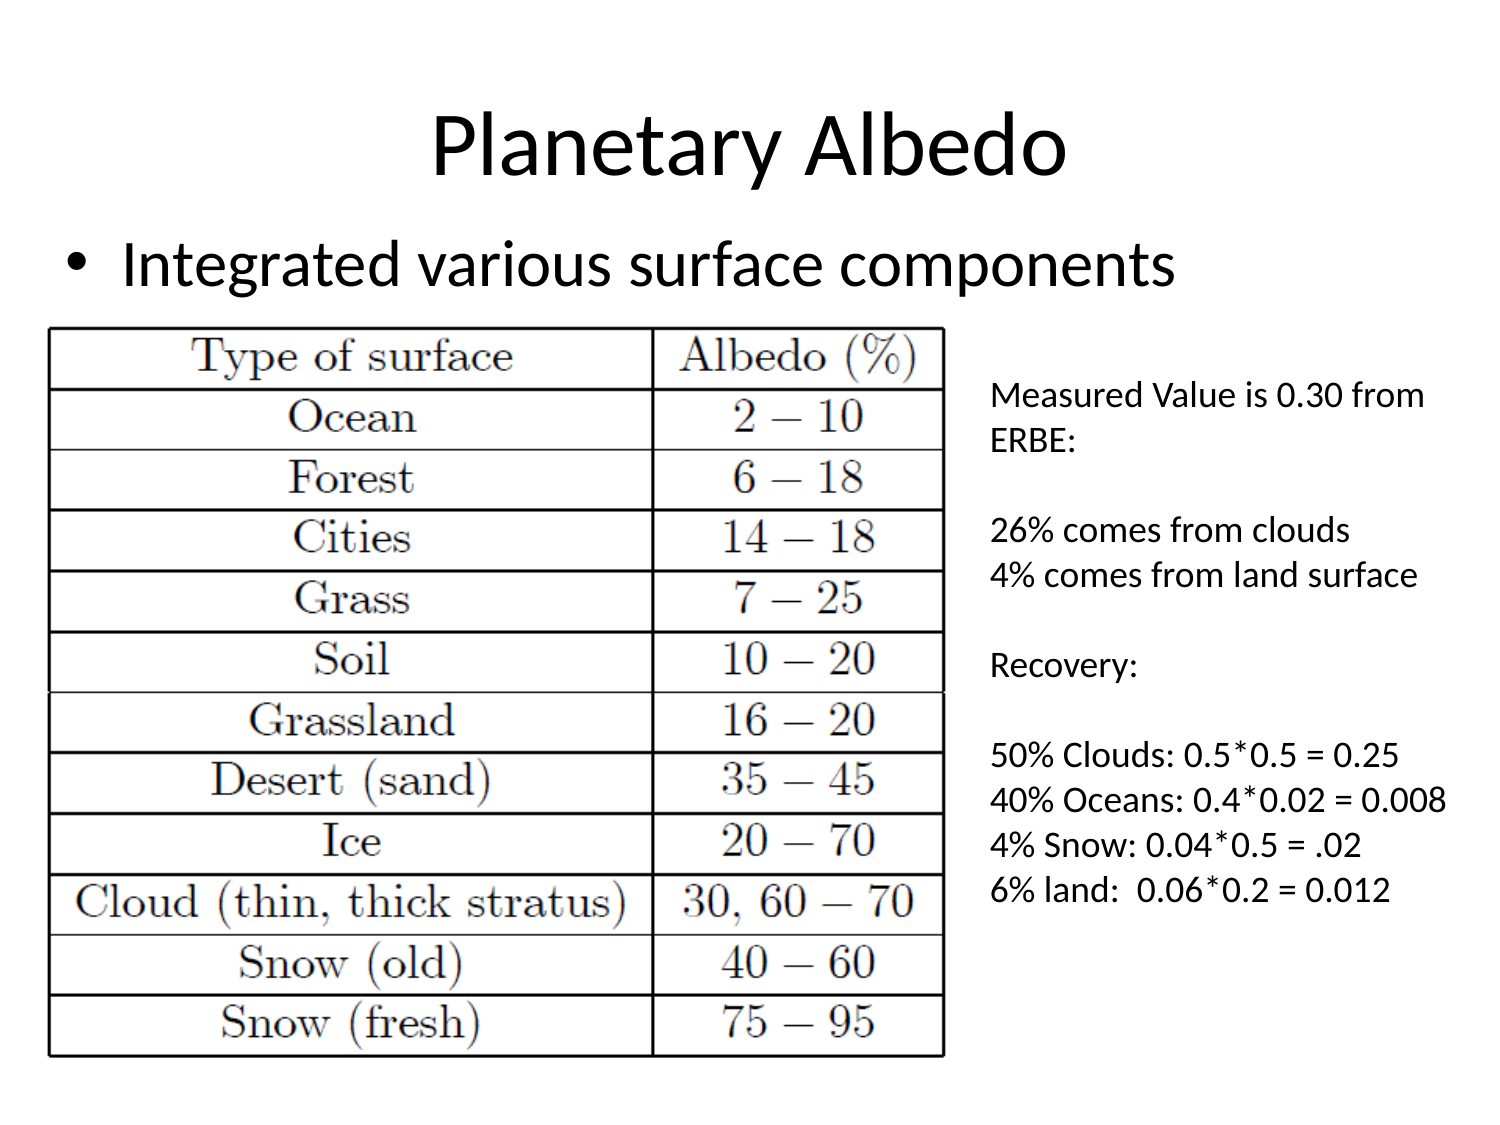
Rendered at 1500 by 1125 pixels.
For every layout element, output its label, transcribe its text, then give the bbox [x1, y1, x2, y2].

title Planetary Albedo [75, 45, 1425, 233]
list Integrated various surface components [50, 212, 1400, 362]
text_box Measured Value is 0.30 from ERBE: 26% comes from clouds 4% comes from land surface Recovery: 50% Clouds: 0.5*0.5 = 0.25 40% Oceans: 0.4*0.02 = 0.008 4% Snow: 0.04*0.5 = .02 6% land: 0.06*0.2 = 0.012 [1048, 362, 1488, 1053]
picture [0, 299, 1044, 1083]
